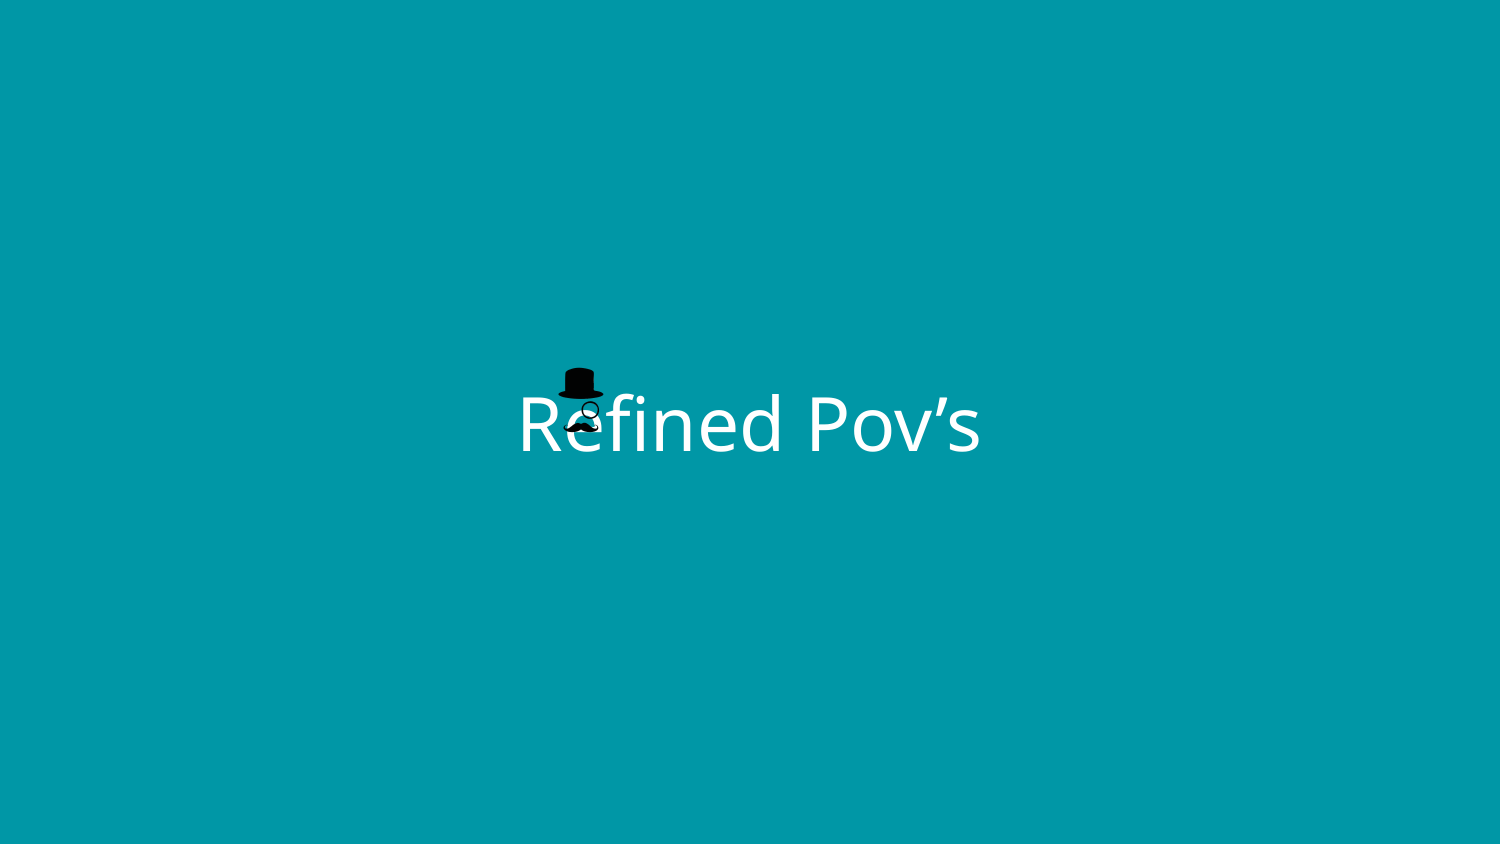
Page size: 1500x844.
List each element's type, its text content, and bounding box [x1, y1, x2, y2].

picture [524, 357, 638, 442]
title Refined Pov’s [51, 352, 1449, 491]
